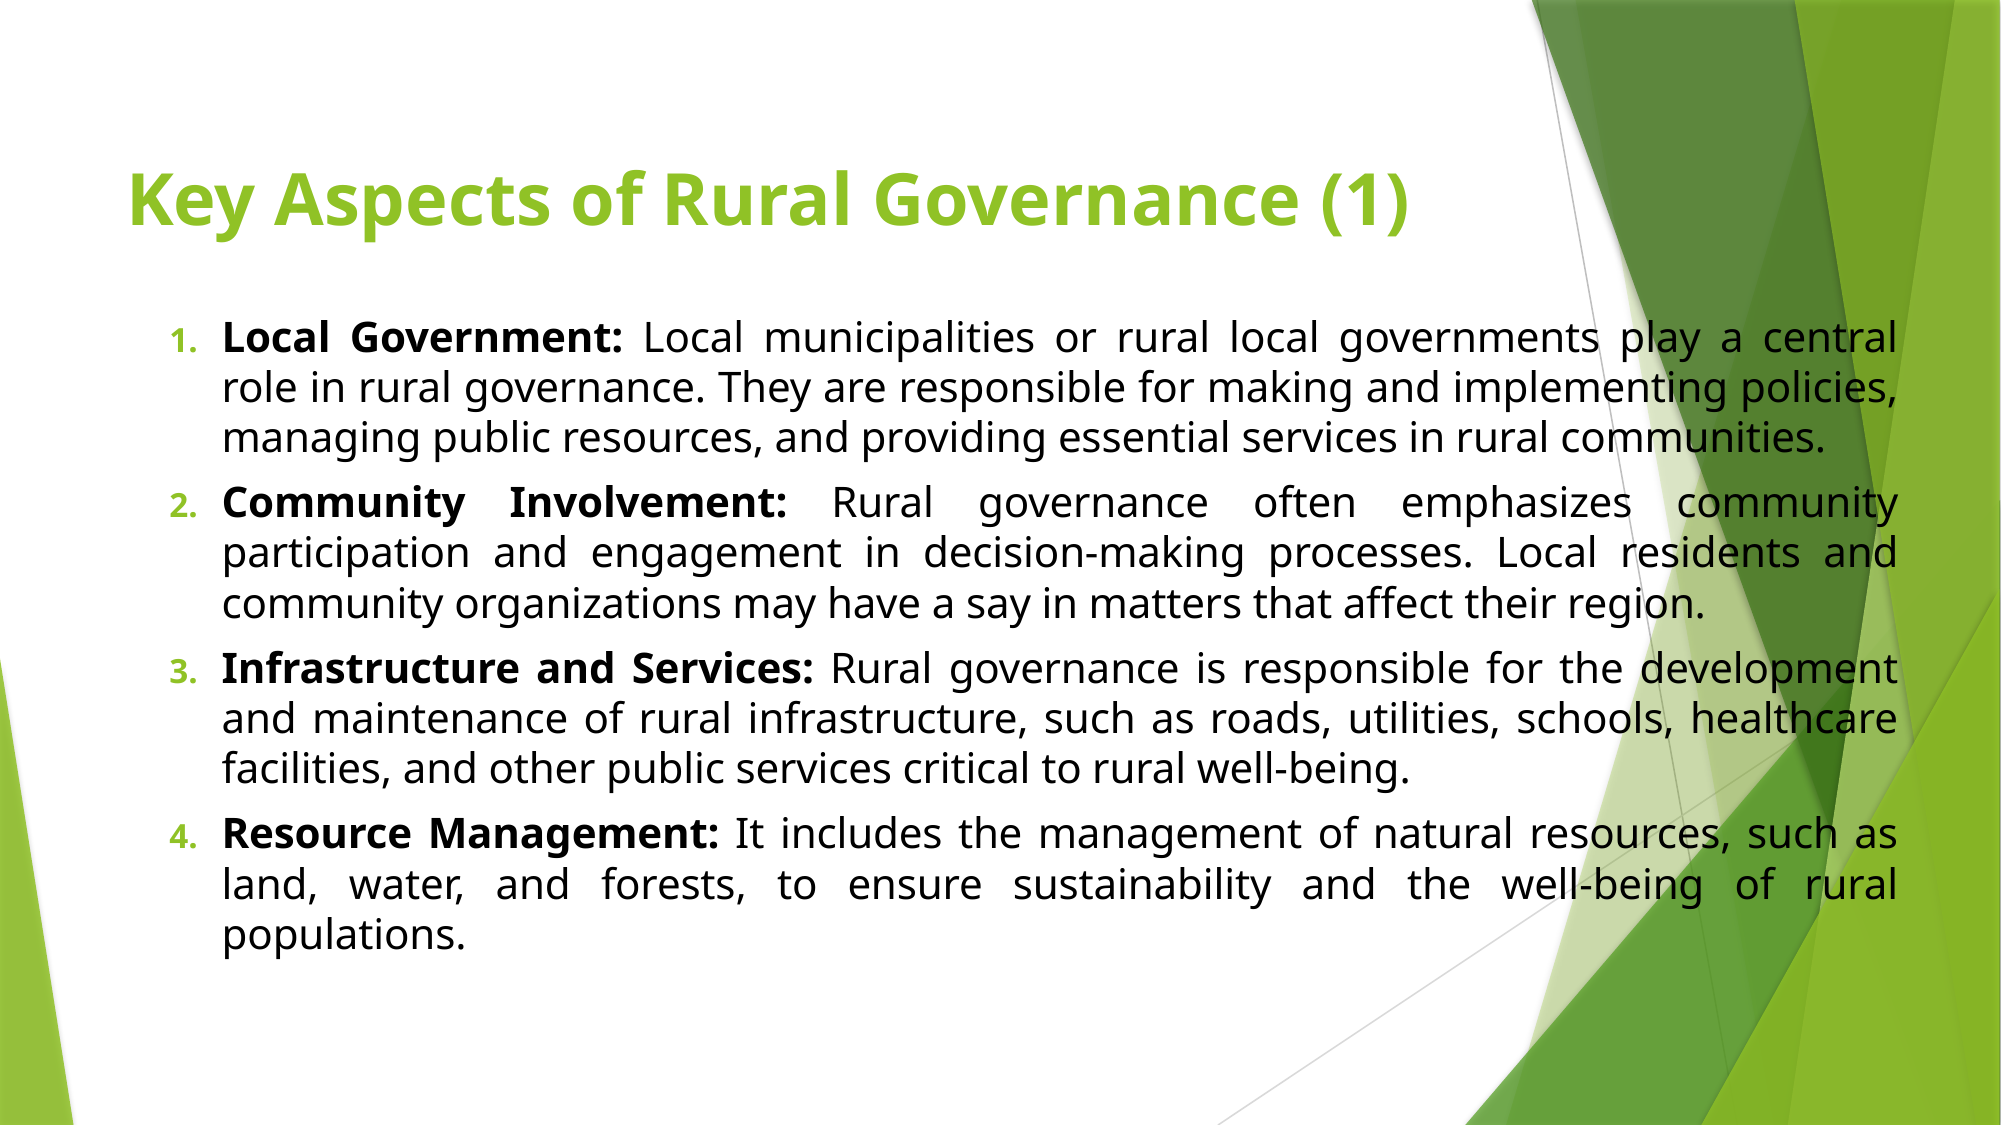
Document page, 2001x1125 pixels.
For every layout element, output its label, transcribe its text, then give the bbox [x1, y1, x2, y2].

title Key Aspects of Rural Governance (1) [111, 145, 1522, 248]
list Local Government: Local municipalities or rural local governments play a central role in rural governance. They are responsible for making and implementing policies, managing public resources, and providing essential services in rural communities. Community Involvement: Rural governance often emphasizes community participation and engagement in decision-making processes. Local residents and community organizations may have a say in matters that affect their region. Infrastructure and Services: Rural governance is responsible for the development and maintenance of rural infrastructure, such as roads, utilities, schools, healthcare facilities, and other public services critical to rural well-being. Resource Management: It includes the management of natural resources, such as land, water, and forests, to ensure sustainability and the well-being of rural populations. [154, 302, 1913, 1022]
